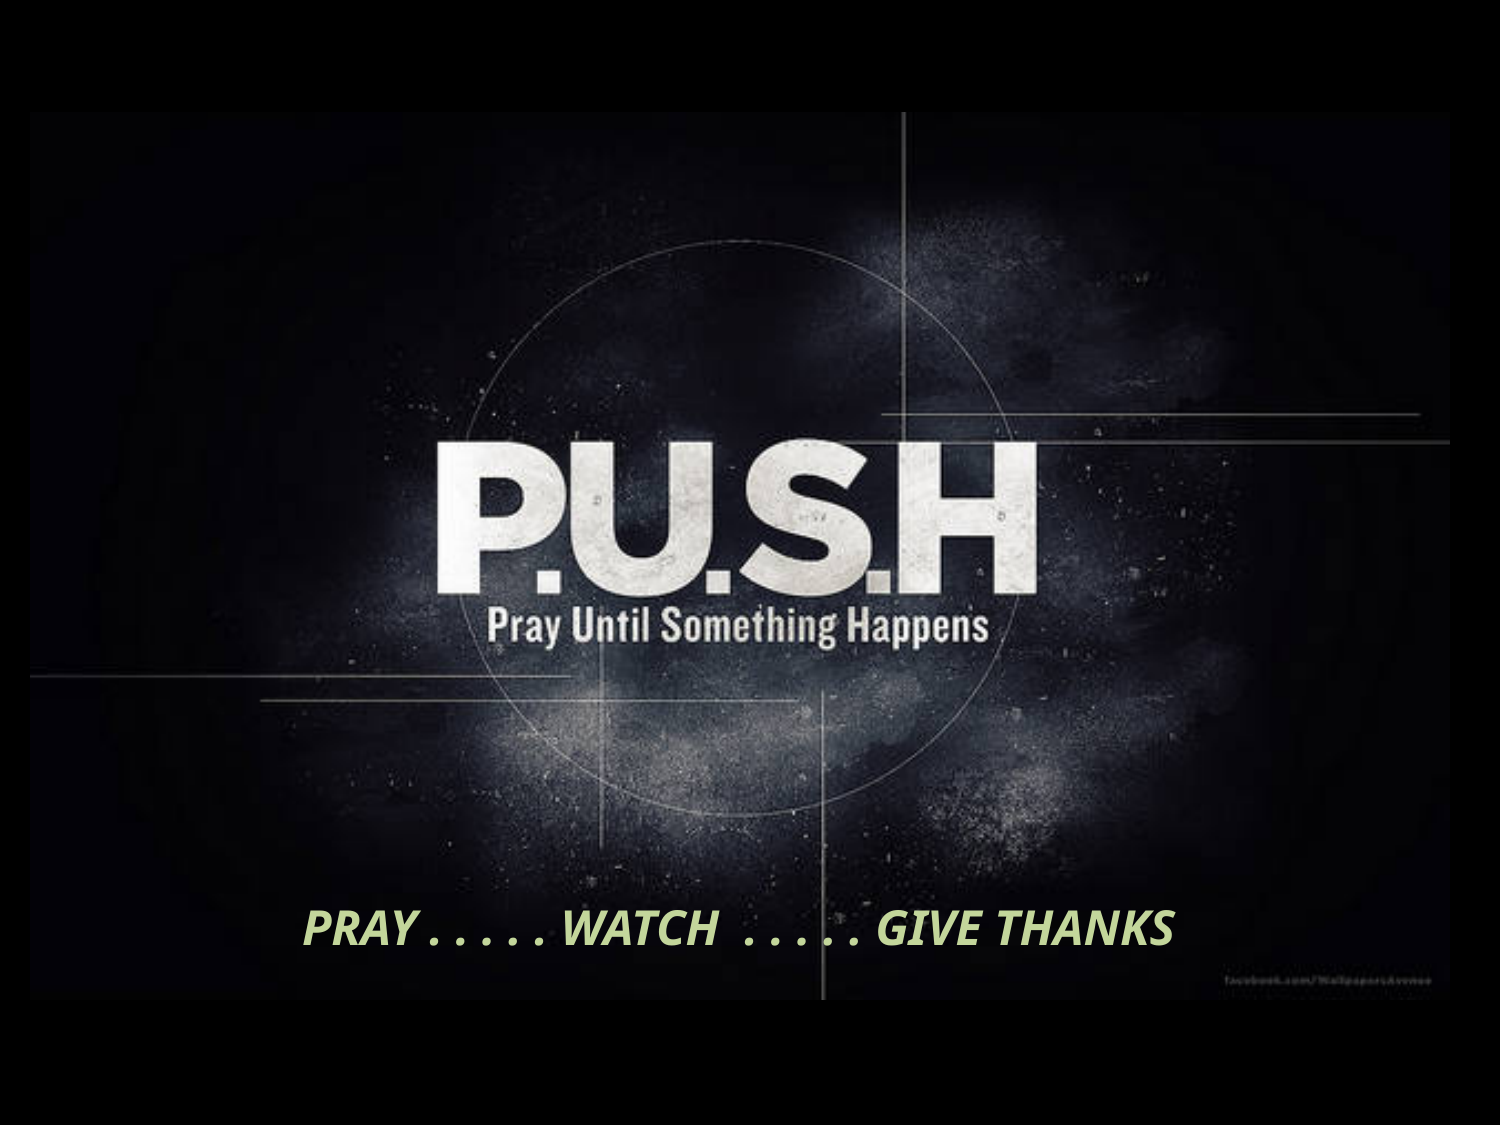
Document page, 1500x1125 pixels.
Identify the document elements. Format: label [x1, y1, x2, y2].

picture [29, 112, 1451, 1001]
